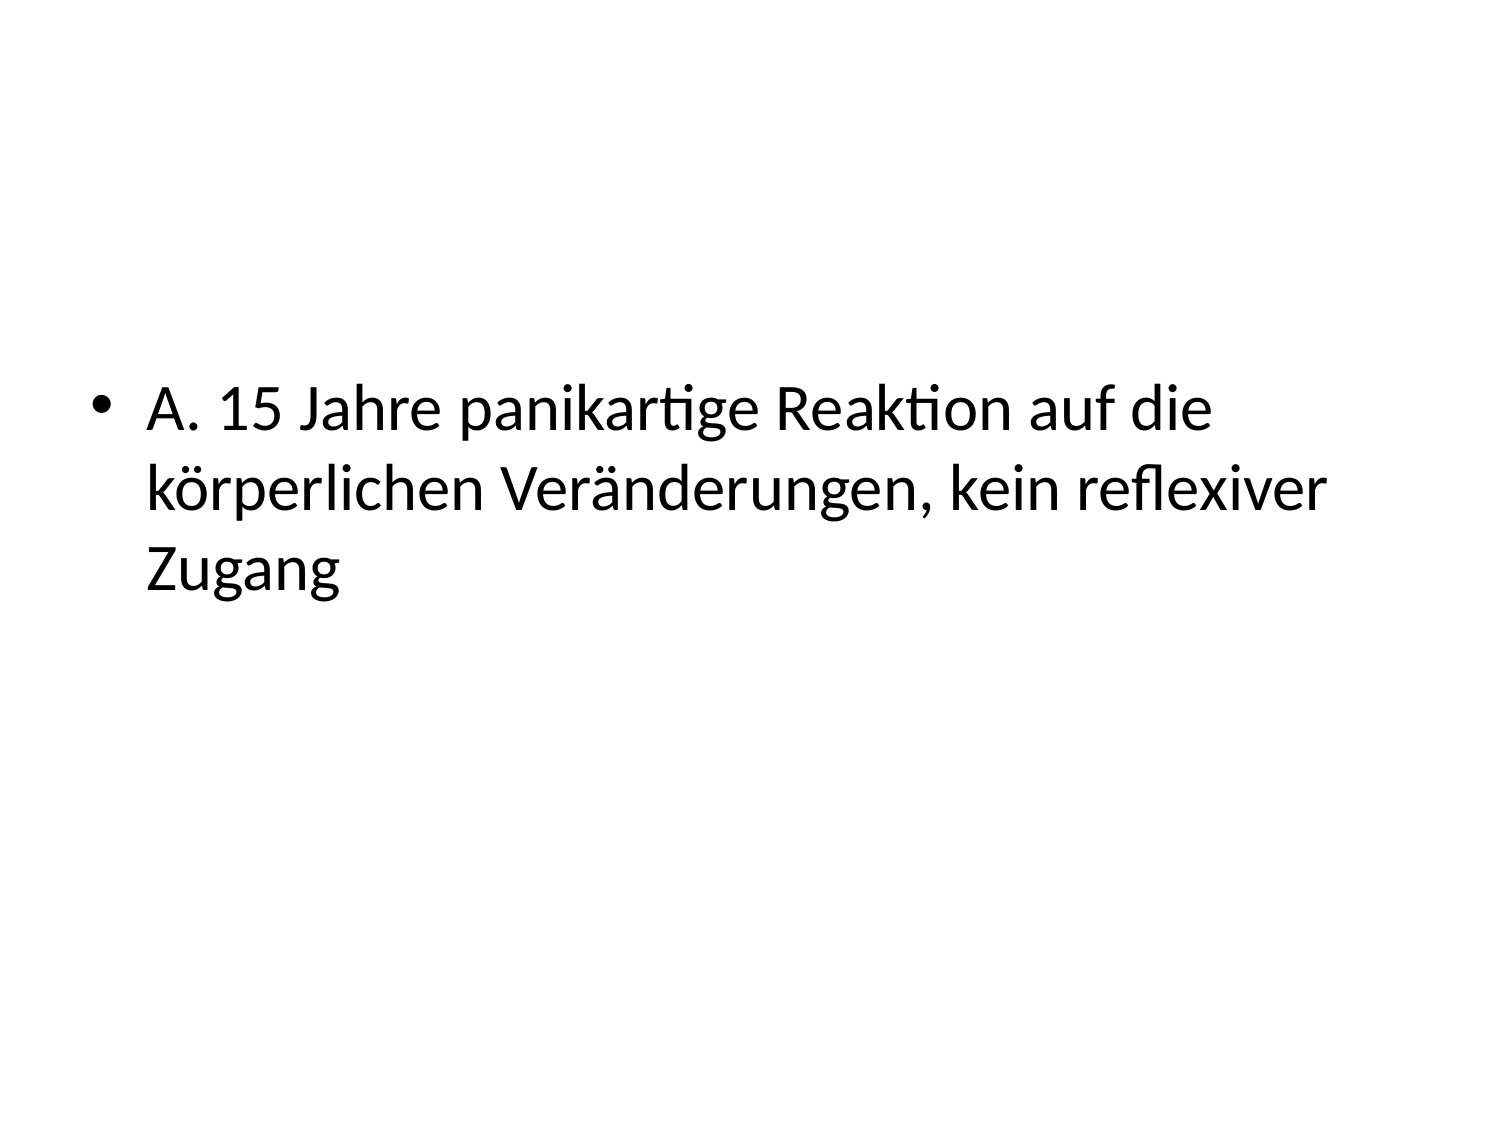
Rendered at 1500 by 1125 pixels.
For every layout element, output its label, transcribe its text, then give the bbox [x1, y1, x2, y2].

list A. 15 Jahre panikartige Reaktion auf die körperlichen Veränderungen, kein reflexiver Zugang [75, 262, 1425, 1005]
